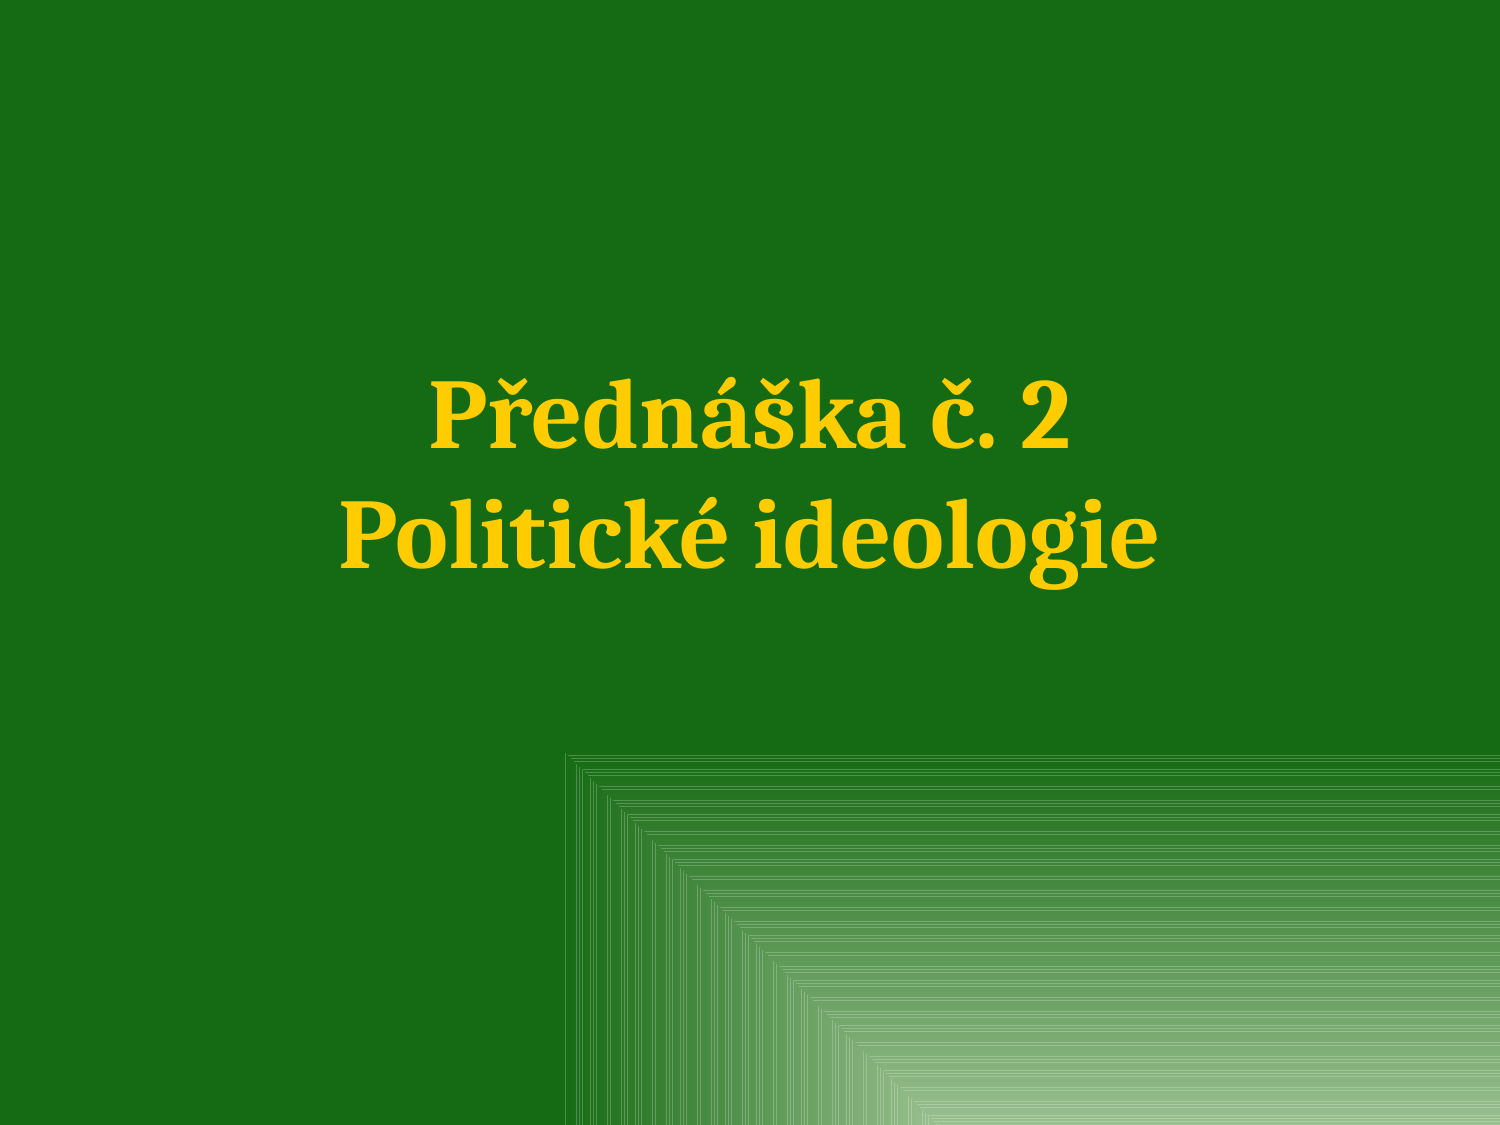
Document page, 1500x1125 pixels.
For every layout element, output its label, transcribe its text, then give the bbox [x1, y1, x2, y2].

title Přednáška č. 2 Politické ideologie [112, 374, 1388, 563]
